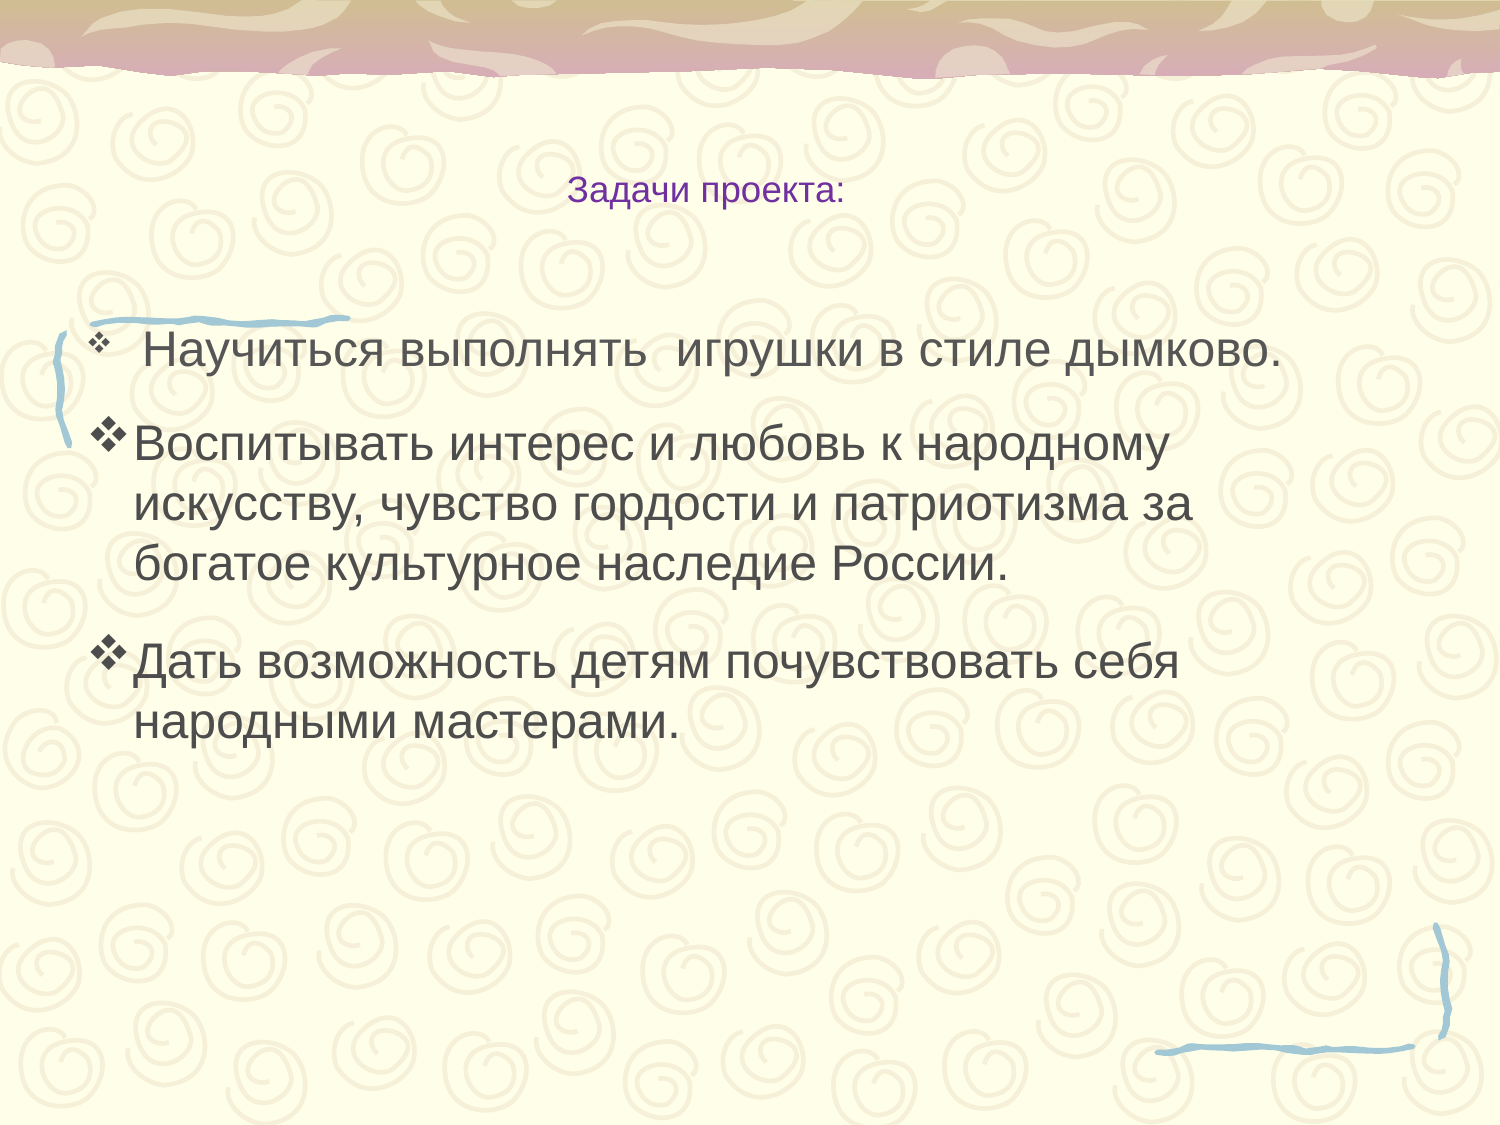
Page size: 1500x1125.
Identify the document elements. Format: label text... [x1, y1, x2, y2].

text_box Дать возможность детям почувствовать себя народными мастерами. [71, 621, 1371, 757]
list Научиться выполнять игрушки в стиле дымково. [70, 308, 1430, 427]
title Задачи проекта: [27, 113, 1386, 262]
text_box Воспитывать интерес и любовь к народному искусству, чувство гордости и патриотизма за богатое культурное наследие России. [71, 403, 1342, 598]
